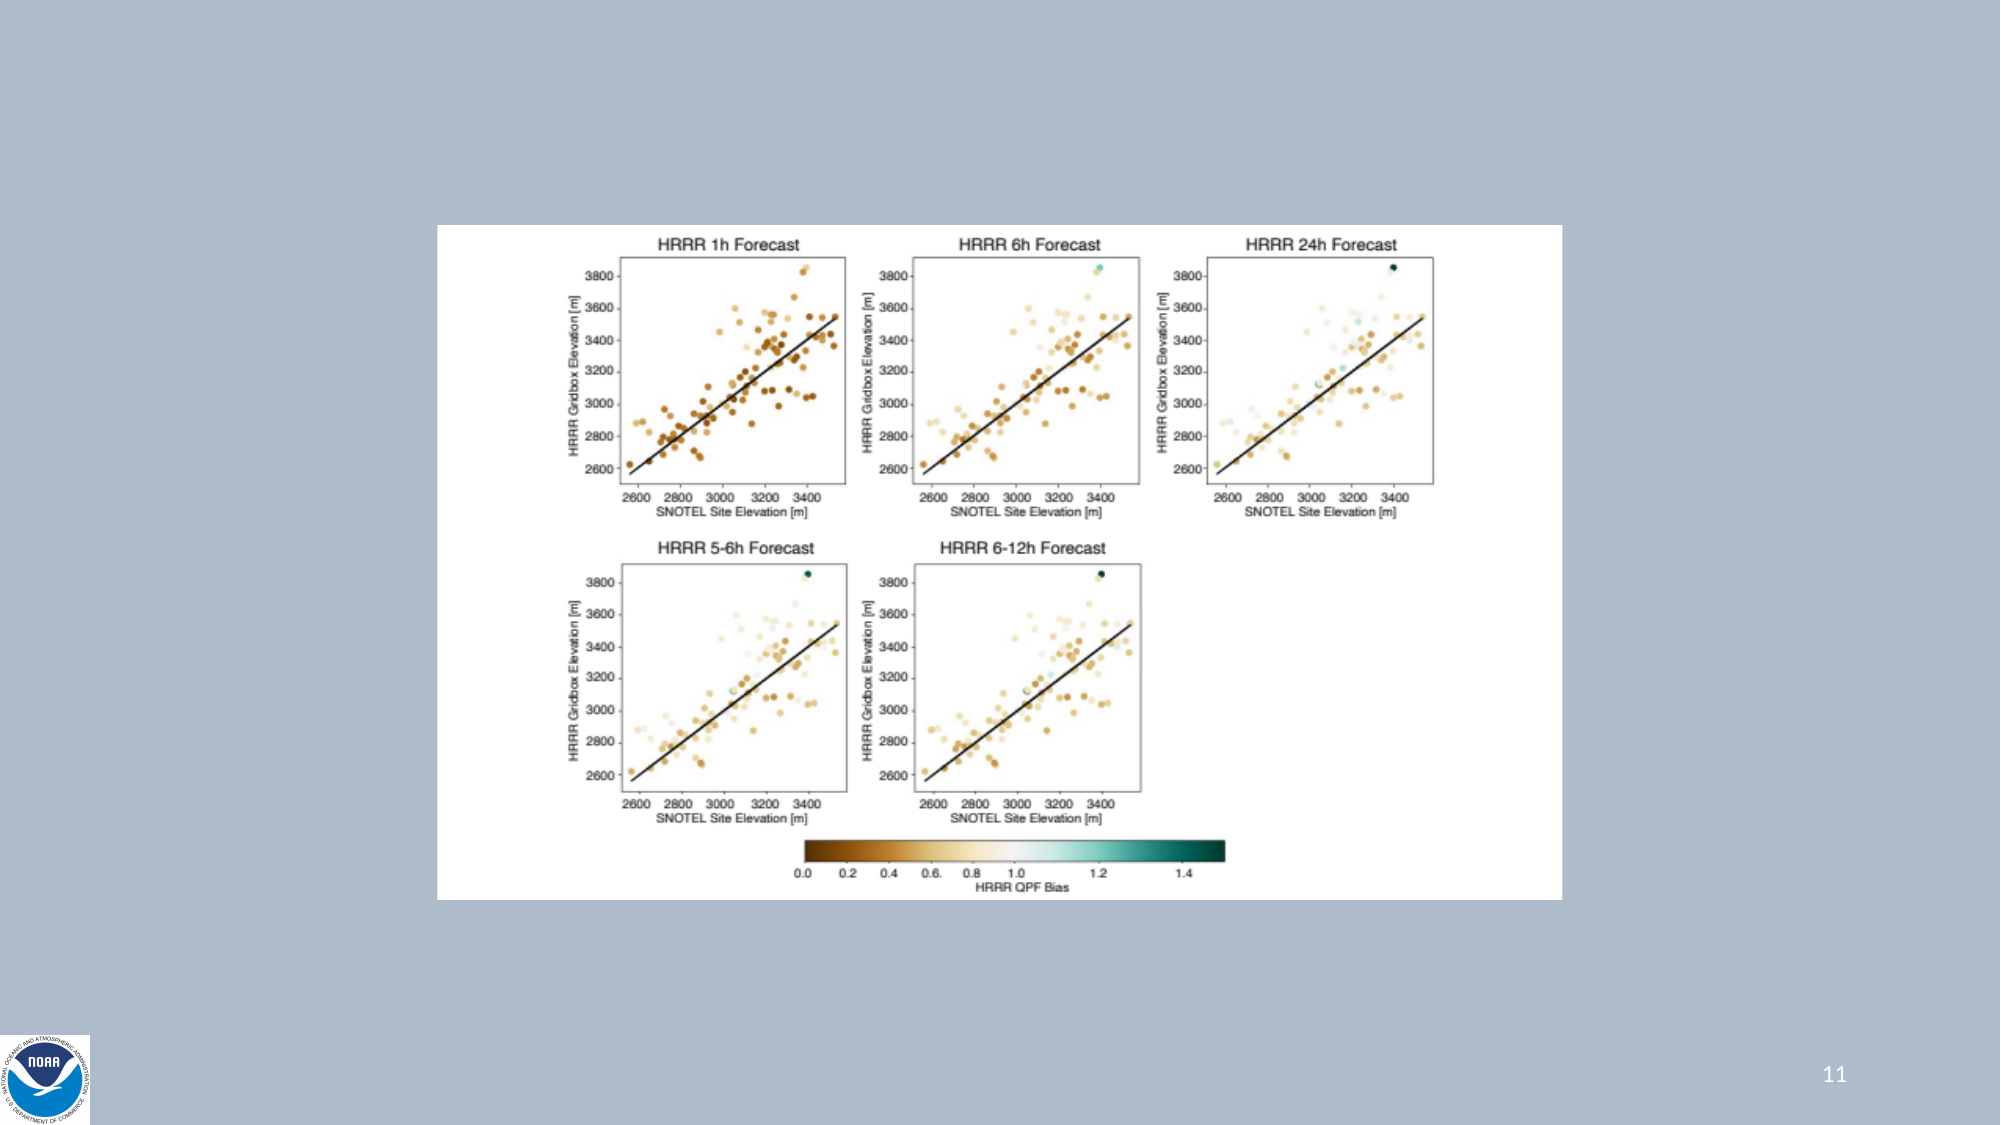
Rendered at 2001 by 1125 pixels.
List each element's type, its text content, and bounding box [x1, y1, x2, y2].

slide_number 11 [1412, 1042, 1863, 1103]
picture [437, 224, 1563, 900]
picture [0, 1035, 90, 1125]
